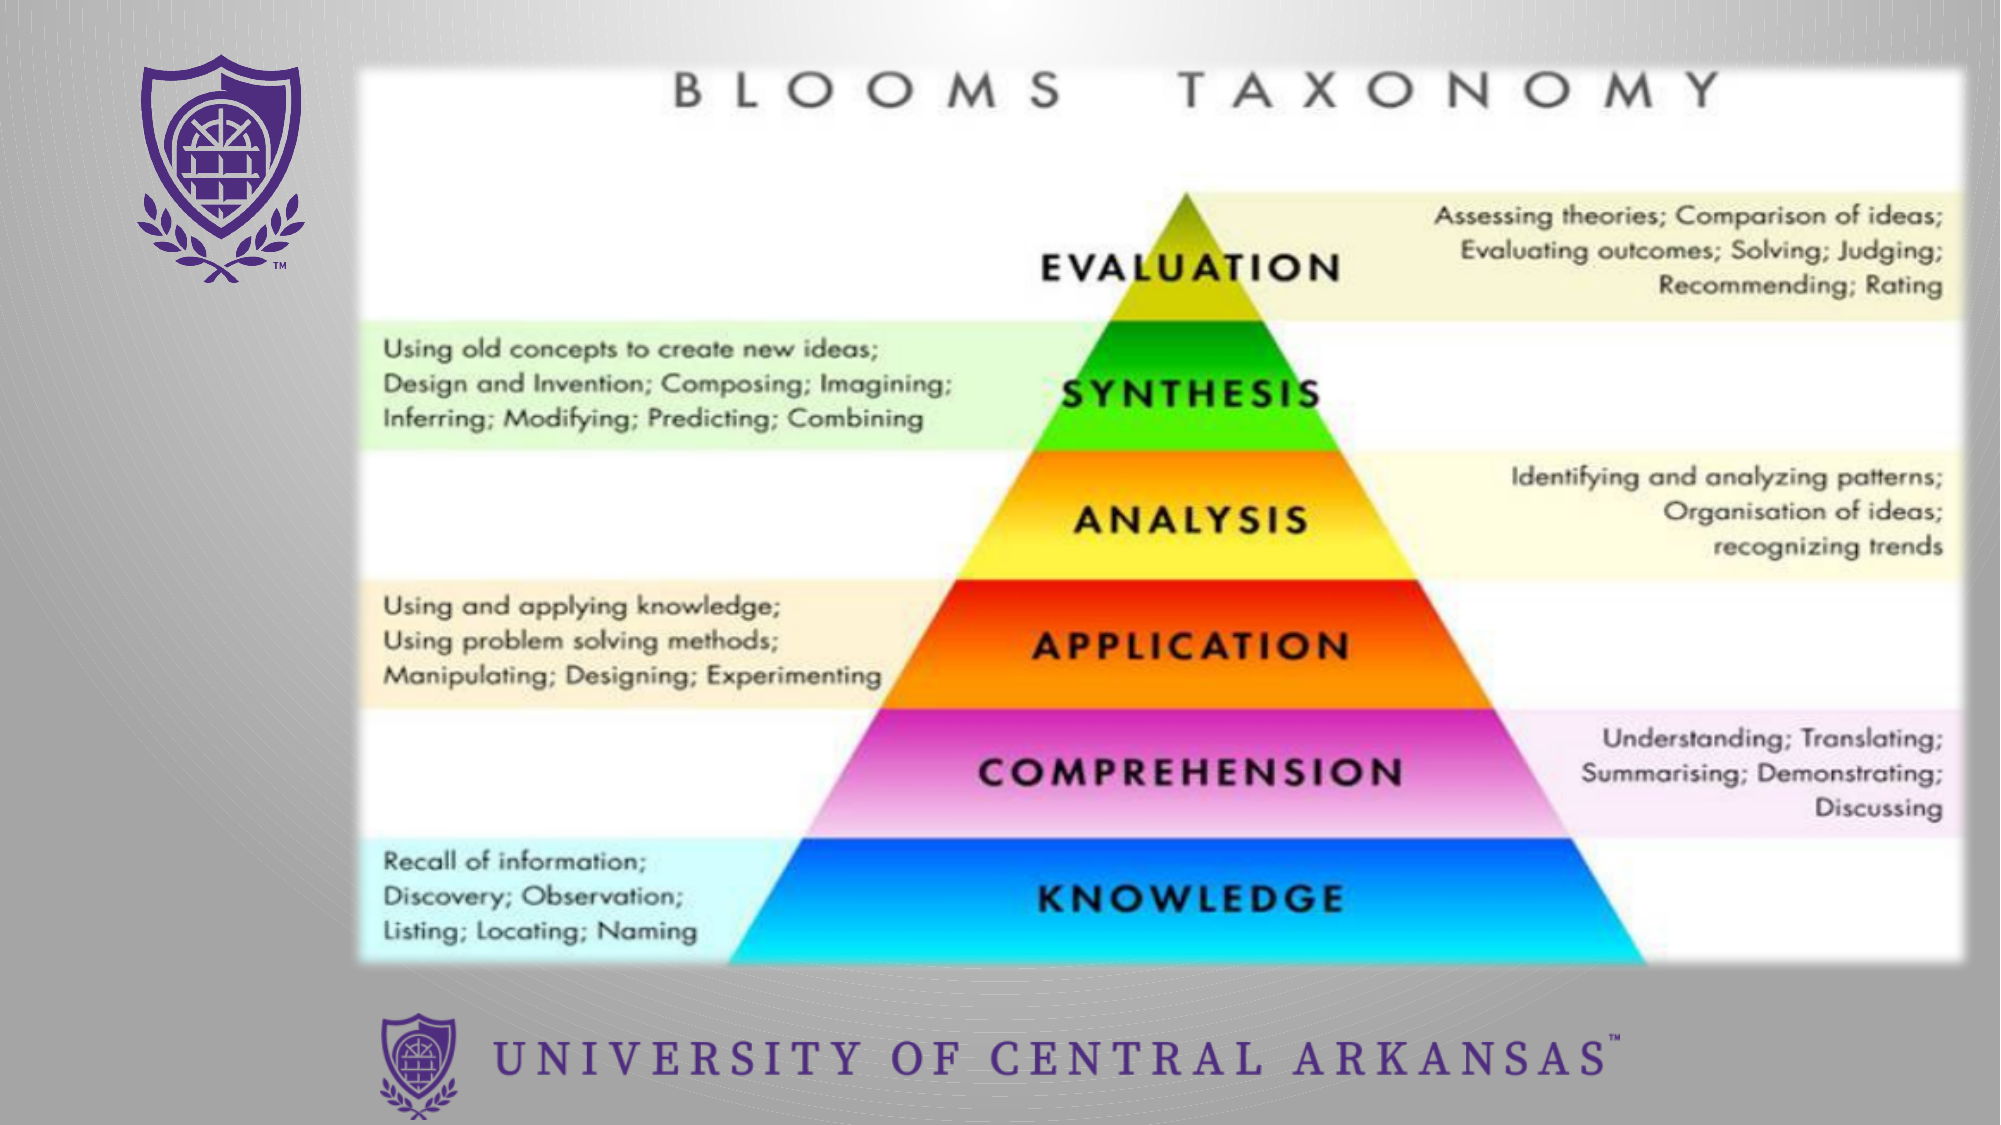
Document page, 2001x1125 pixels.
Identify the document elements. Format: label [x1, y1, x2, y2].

picture [137, 54, 305, 283]
picture [380, 1013, 1620, 1120]
list [349, 59, 1975, 973]
